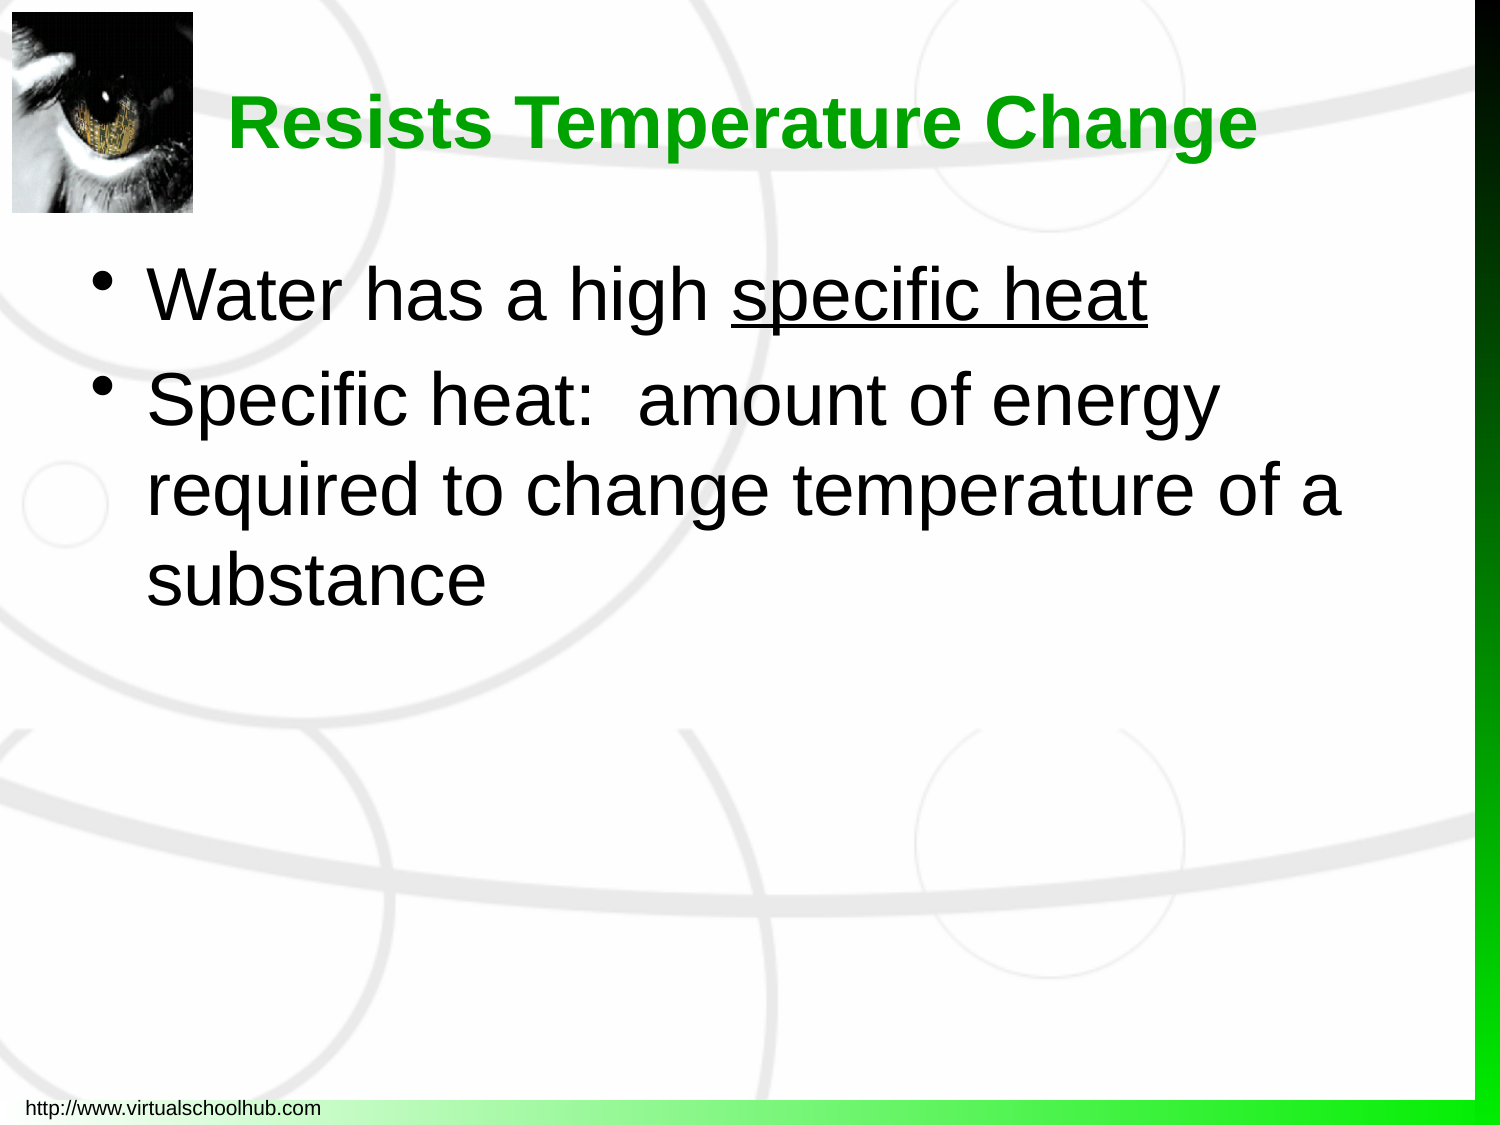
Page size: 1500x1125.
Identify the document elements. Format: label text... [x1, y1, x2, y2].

picture [0, 0, 1475, 1100]
title Resists Temperature Change [212, 24, 1425, 213]
list Water has a high specific heat Specific heat: amount of energy required to change temperature of a substance [75, 237, 1425, 1063]
